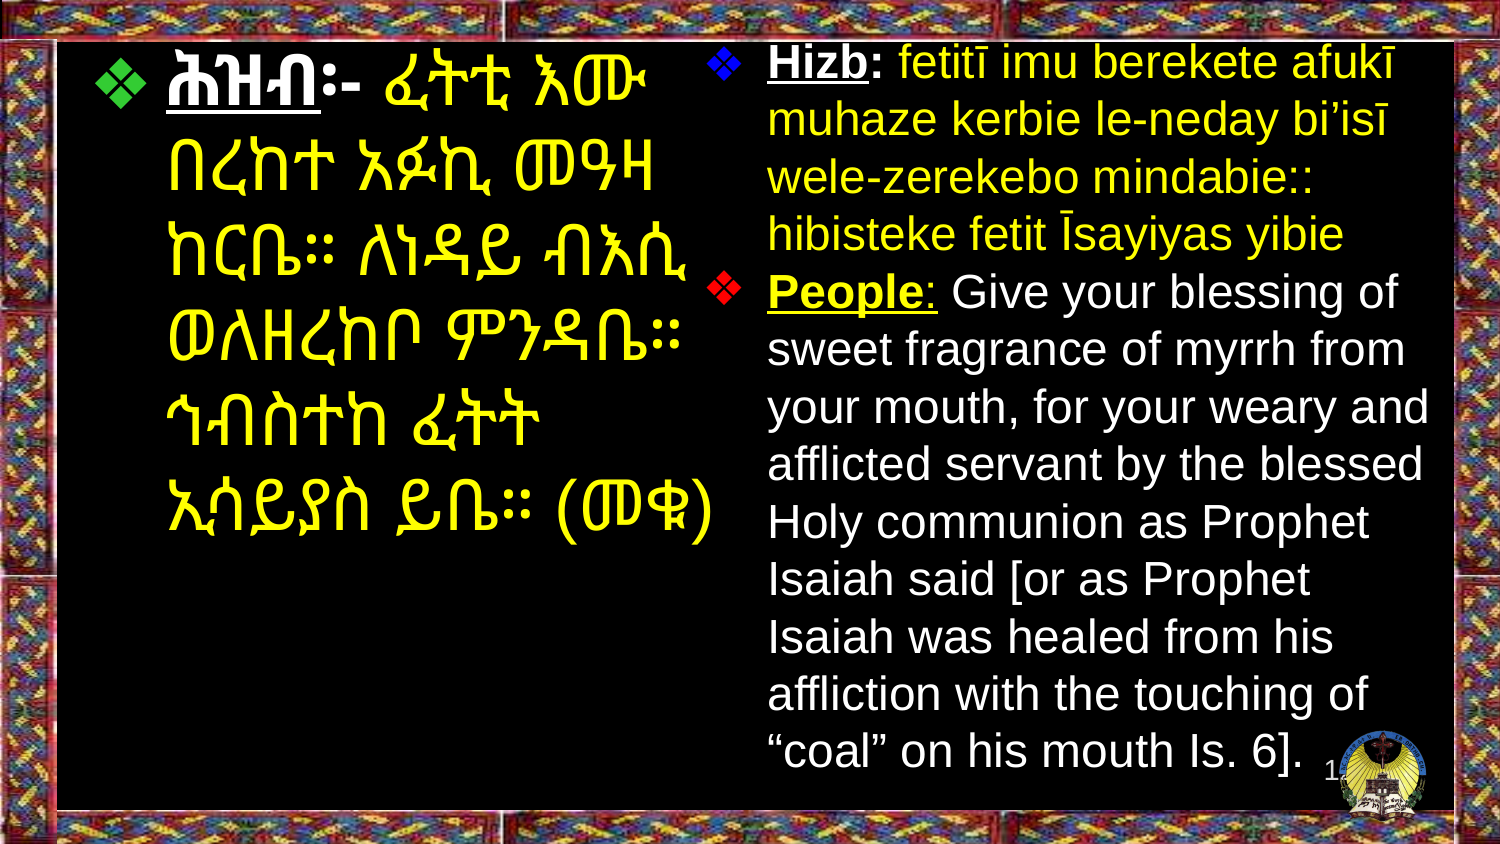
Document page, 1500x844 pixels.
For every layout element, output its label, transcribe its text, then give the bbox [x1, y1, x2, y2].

text_box Hizb: fetitī imu berekete afukī muhaze kerbie le-neday bi’isī wele-zerekebo mindabie:: hibisteke fetit Īsayiyas yibie People: Give your blessing of sweet fragrance of myrrh from your mouth, for your weary and afflicted servant by the blessed Holy communion as Prophet Isaiah said [or as Prophet Isaiah was healed from his affliction with the touching of “coal” on his mouth Is. 6]. [676, 15, 1449, 795]
picture [0, 0, 1500, 844]
list ሕዝብ፡- ፈትቲ እሙ በረከተ አፉኪ መዓዛ ከርቤ። ለነዳይ ብእሲ ወለዘረከቦ ምንዳቤ። ኅብስተከ ፈትት ኢሳይያስ ይቤ። (መቁ) [74, 20, 676, 588]
